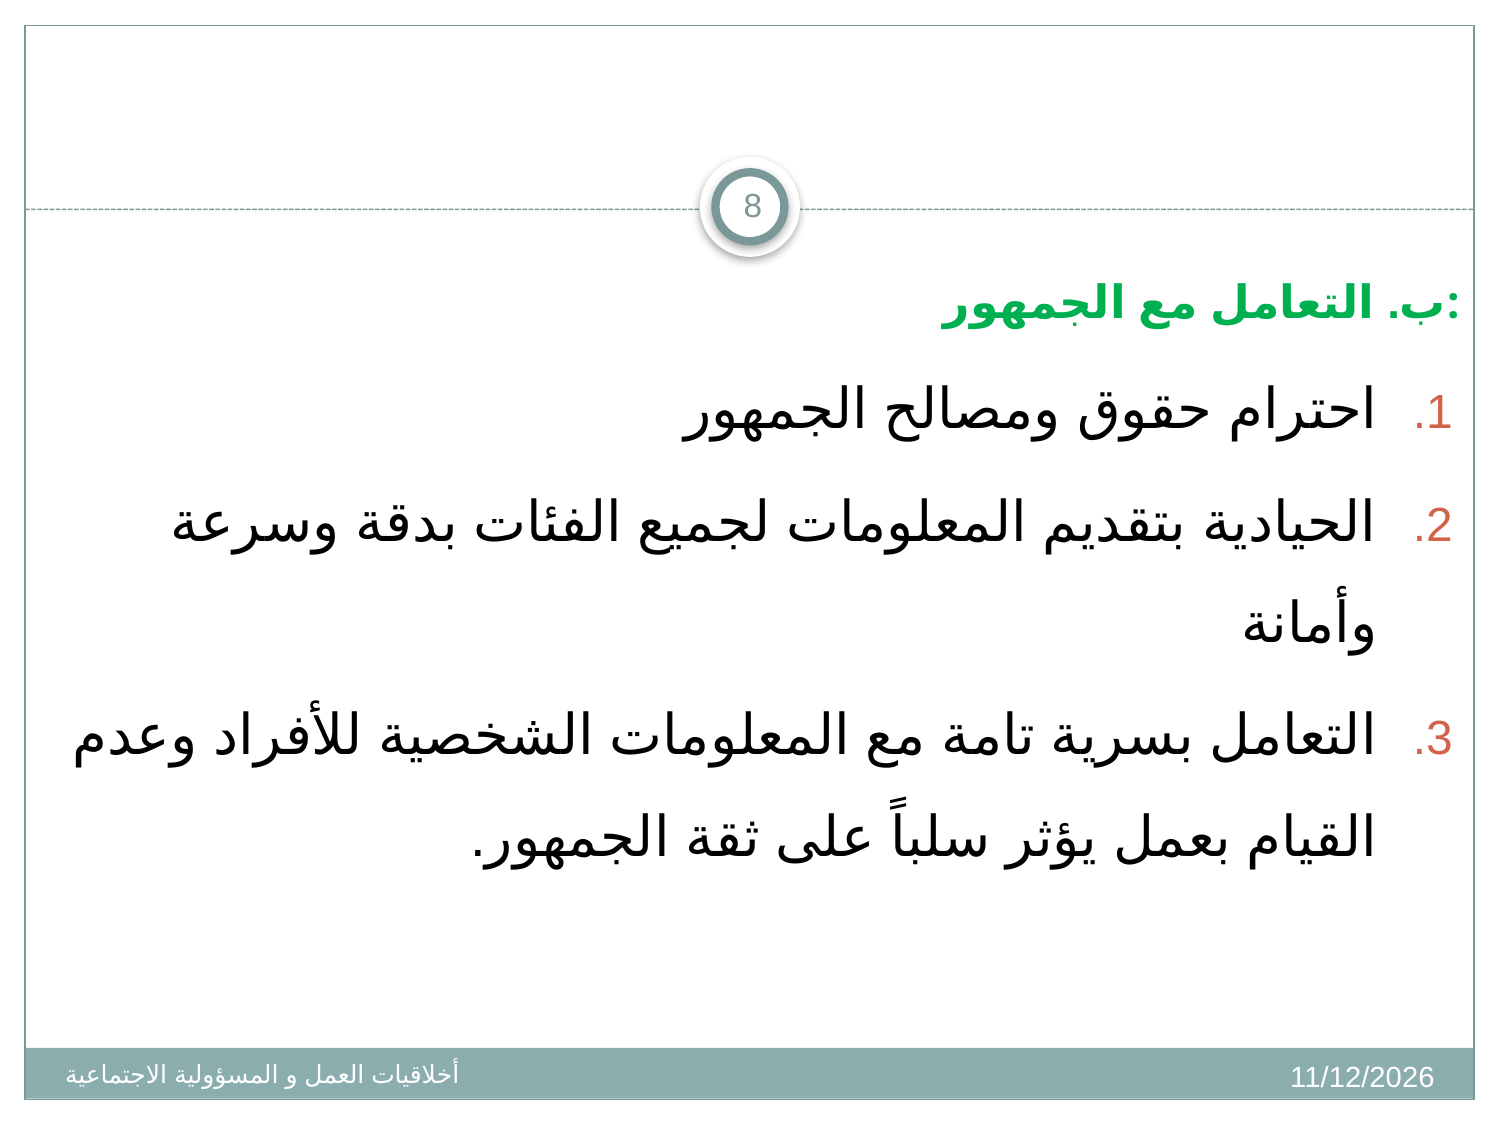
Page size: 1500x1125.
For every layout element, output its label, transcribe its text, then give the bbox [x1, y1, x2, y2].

footer أخلاقيات العمل و المسؤولية الاجتماعية [50, 1051, 638, 1112]
list ب. التعامل مع الجمهور: احترام حقوق ومصالح الجمهور الحيادية بتقديم المعلومات لجميع الفئات بدقة وسرعة وأمانة التعامل بسرية تامة مع المعلومات الشخصية للأفراد وعدم القيام بعمل يؤثر سلباً على ثقة الجمهور. [37, 237, 1475, 1038]
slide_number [950, 1050, 1450, 1111]
slide_number 8 [715, 168, 791, 241]
